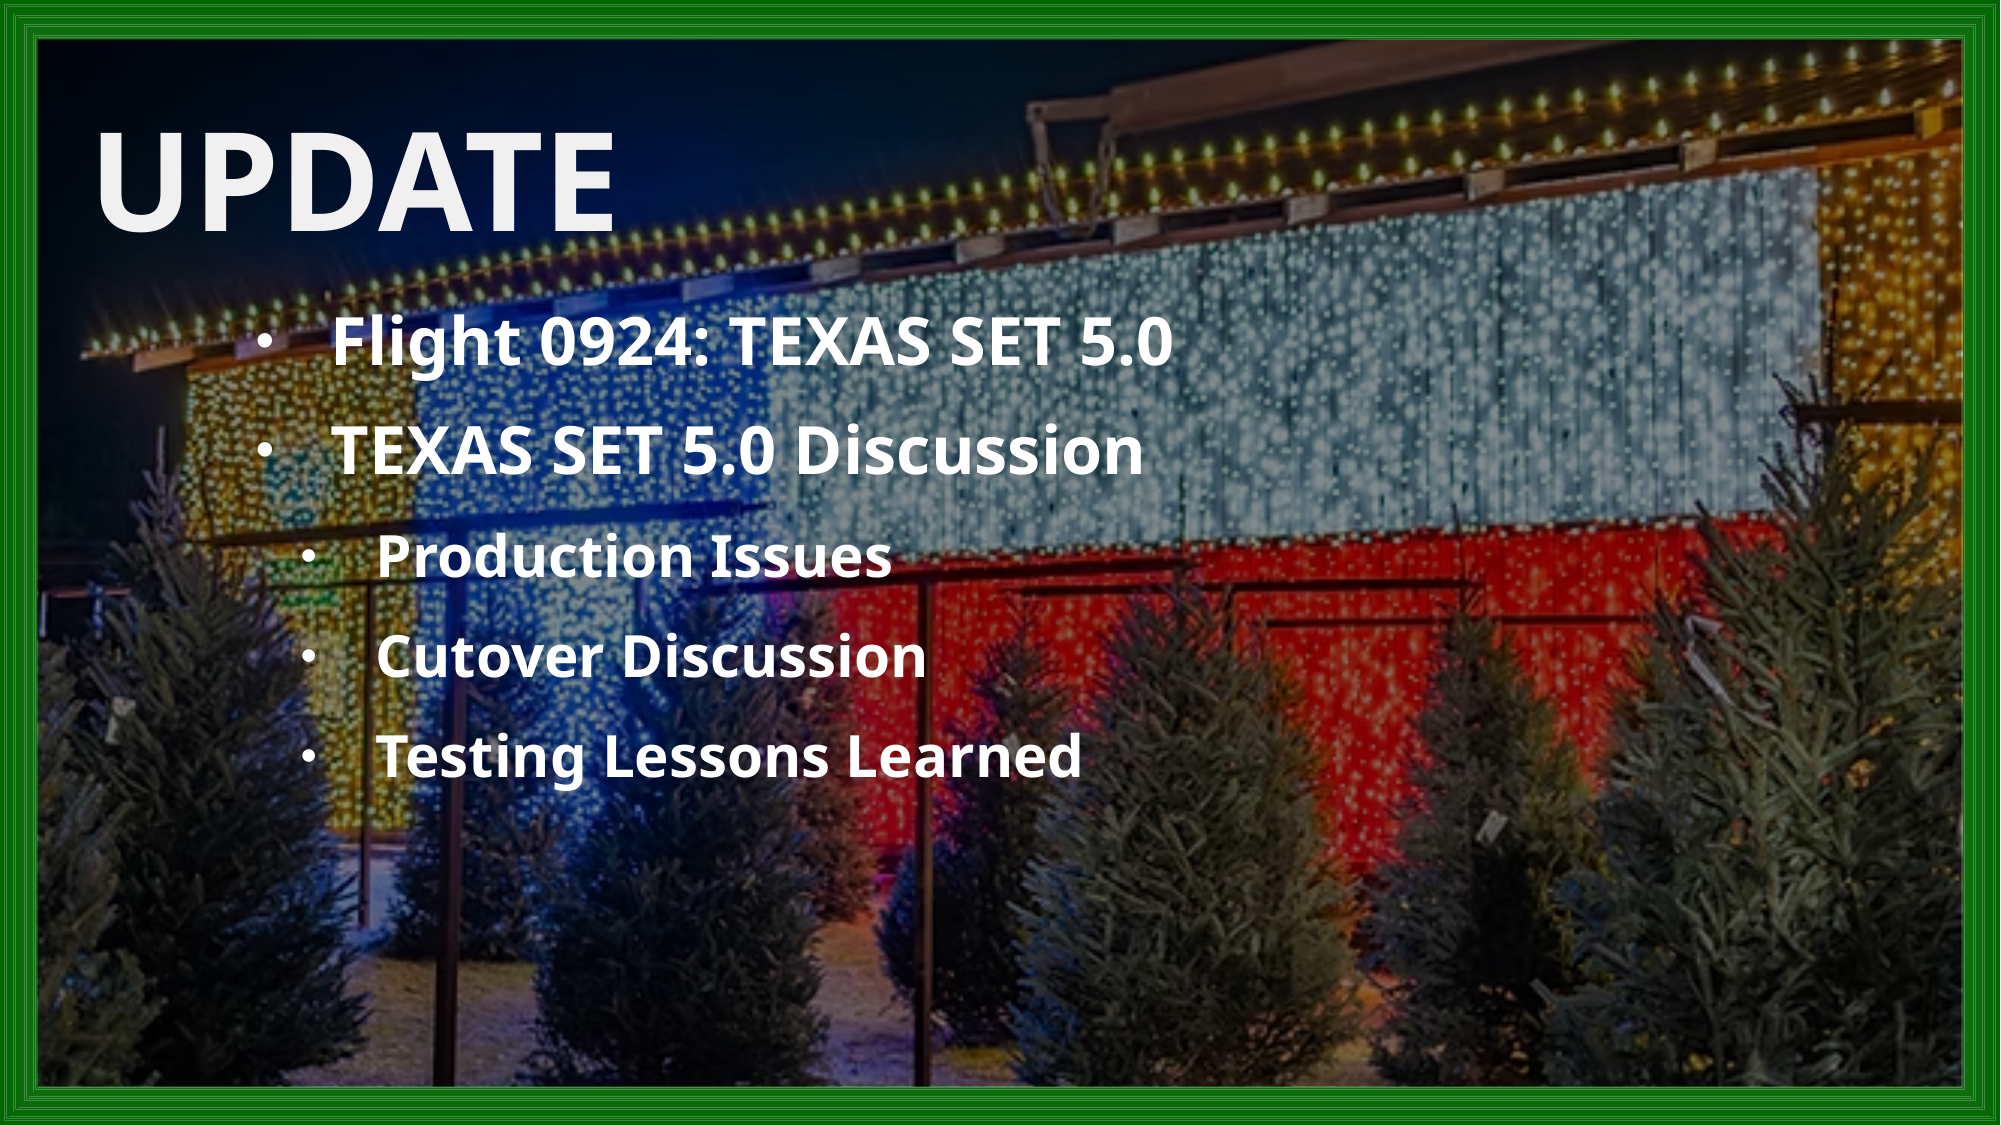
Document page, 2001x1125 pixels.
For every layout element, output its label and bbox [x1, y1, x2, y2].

picture [37, 39, 1963, 1088]
